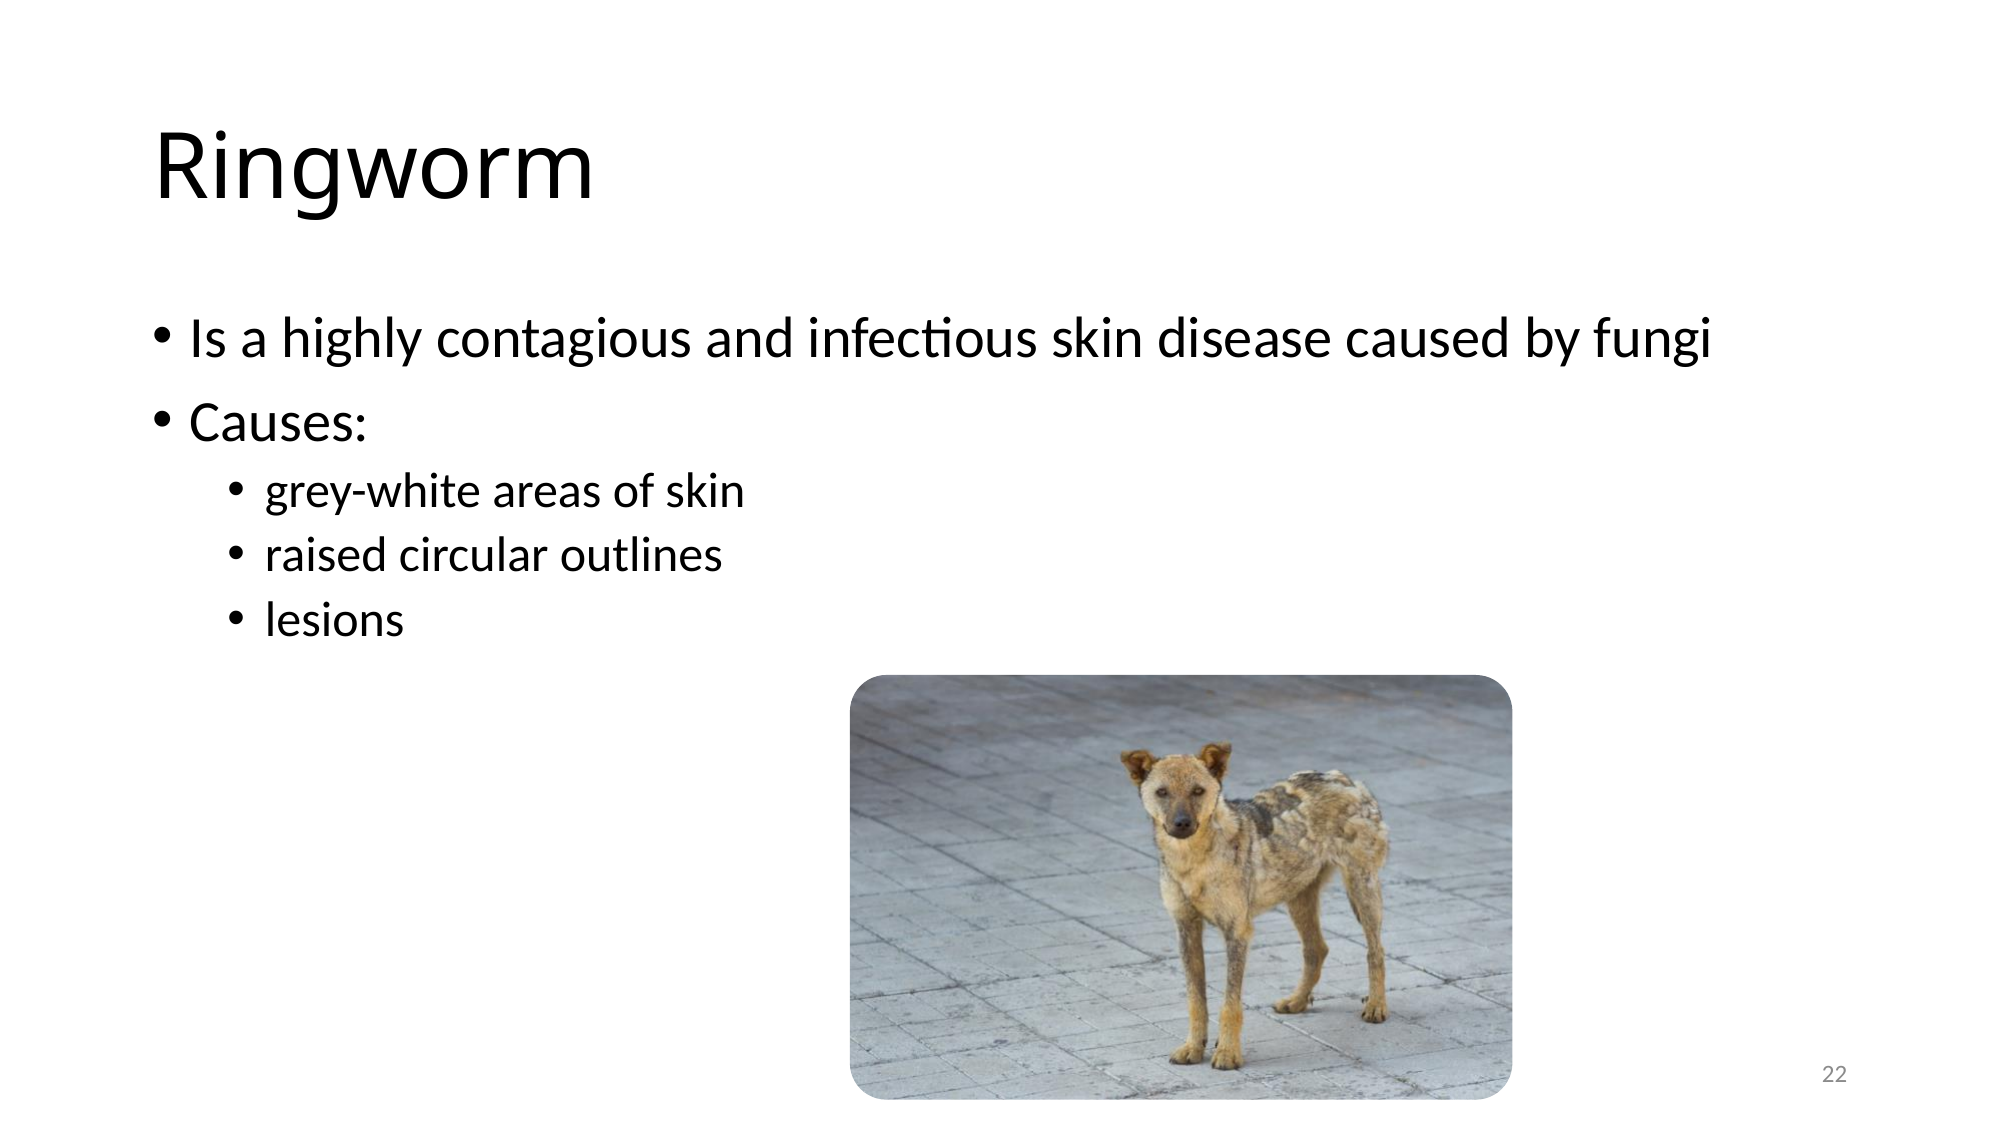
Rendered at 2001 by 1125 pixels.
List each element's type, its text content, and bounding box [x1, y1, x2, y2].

list Is a highly contagious and infectious skin disease caused by fungi Causes: grey-white areas of skin raised circular outlines lesions [137, 299, 1863, 1014]
title Ringworm [137, 59, 1863, 278]
picture [849, 674, 1513, 1100]
slide_number 22 [1412, 1042, 1863, 1103]
